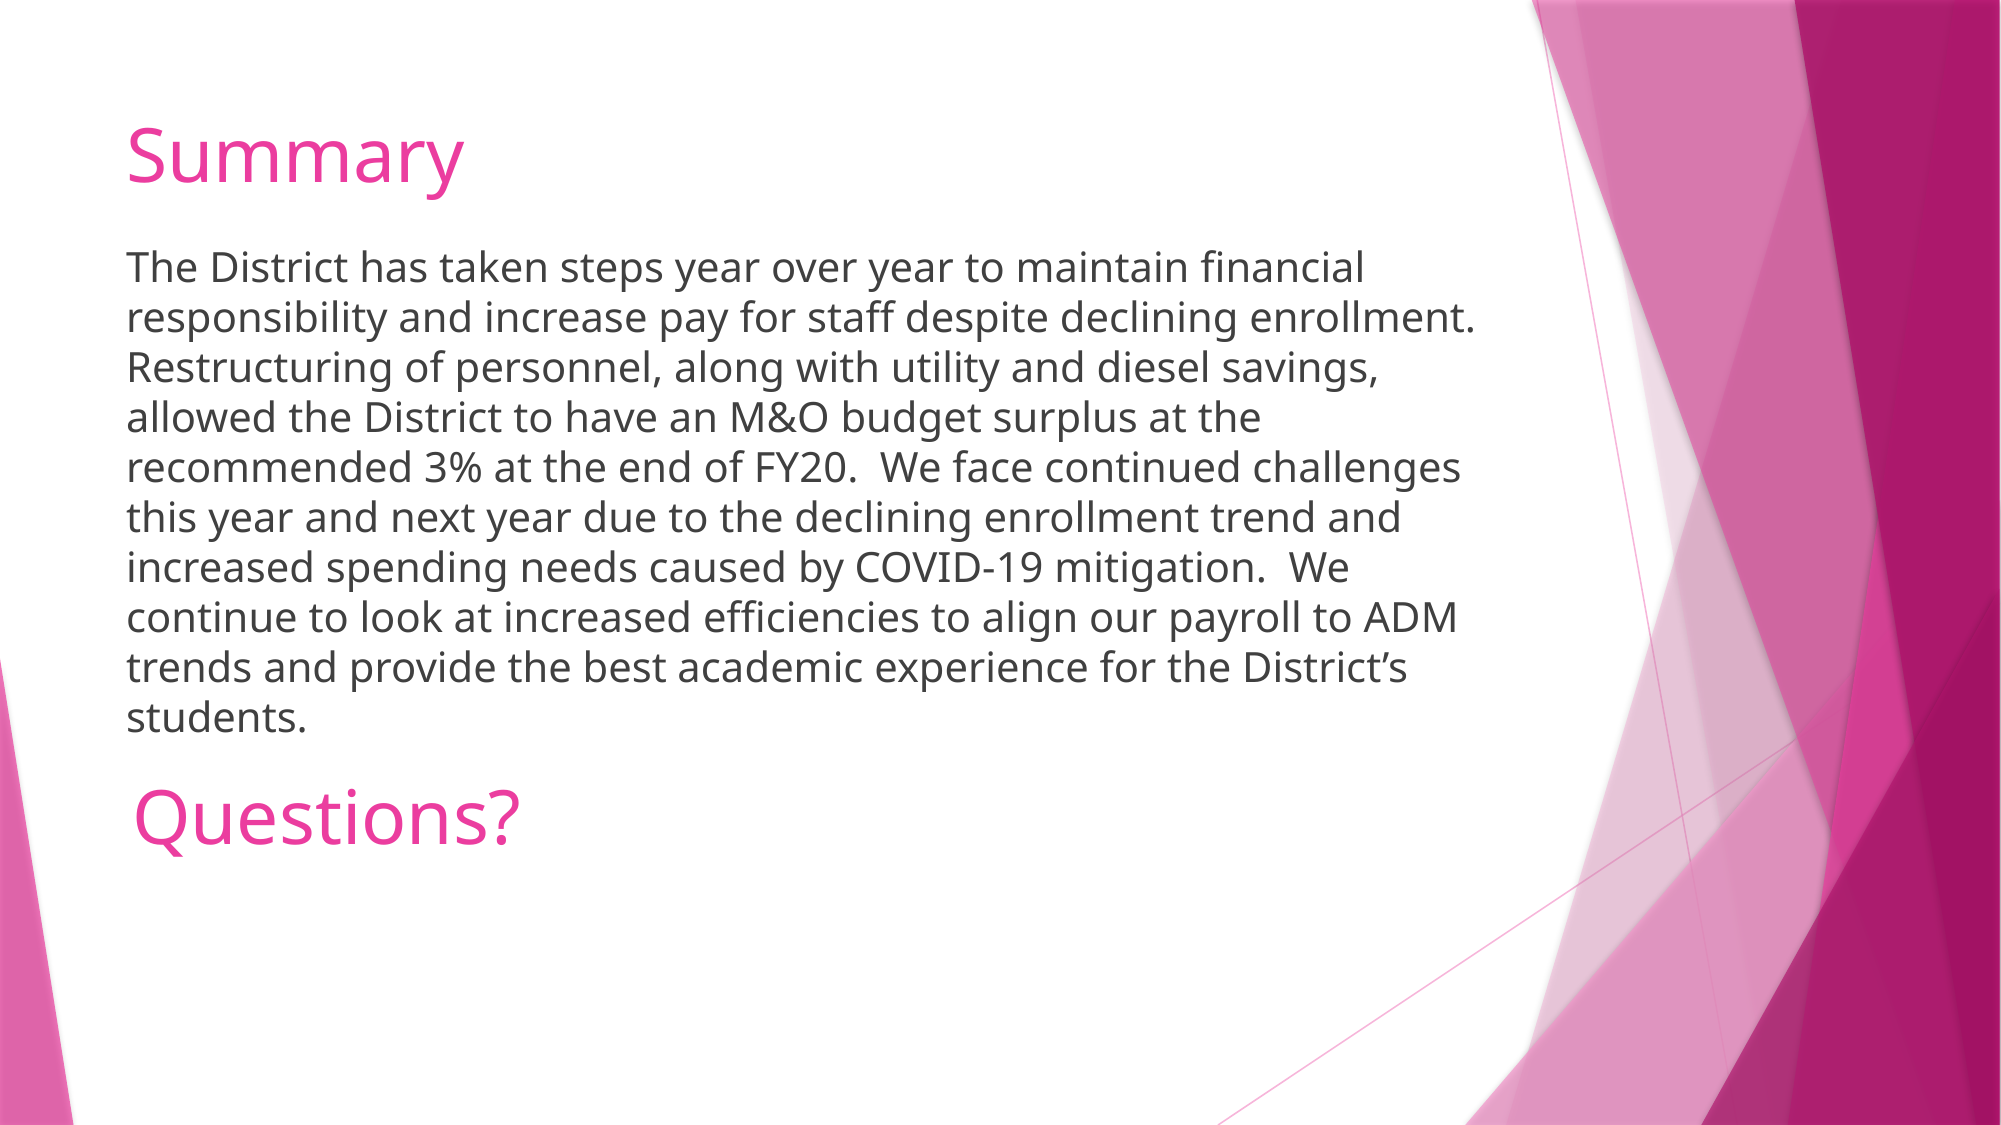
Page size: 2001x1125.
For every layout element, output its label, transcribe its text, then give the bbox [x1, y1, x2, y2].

title Summary [111, 99, 1522, 233]
text_box Questions? [116, 671, 1528, 889]
list The District has taken steps year over year to maintain financial responsibility and increase pay for staff despite declining enrollment. Restructuring of personnel, along with utility and diesel savings, allowed the District to have an M&O budget surplus at the recommended 3% at the end of FY20. We face continued challenges this year and next year due to the declining enrollment trend and increased spending needs caused by COVID-19 mitigation. We continue to look at increased efficiencies to align our payroll to ADM trends and provide the best academic experience for the District’s students. [111, 233, 1522, 992]
